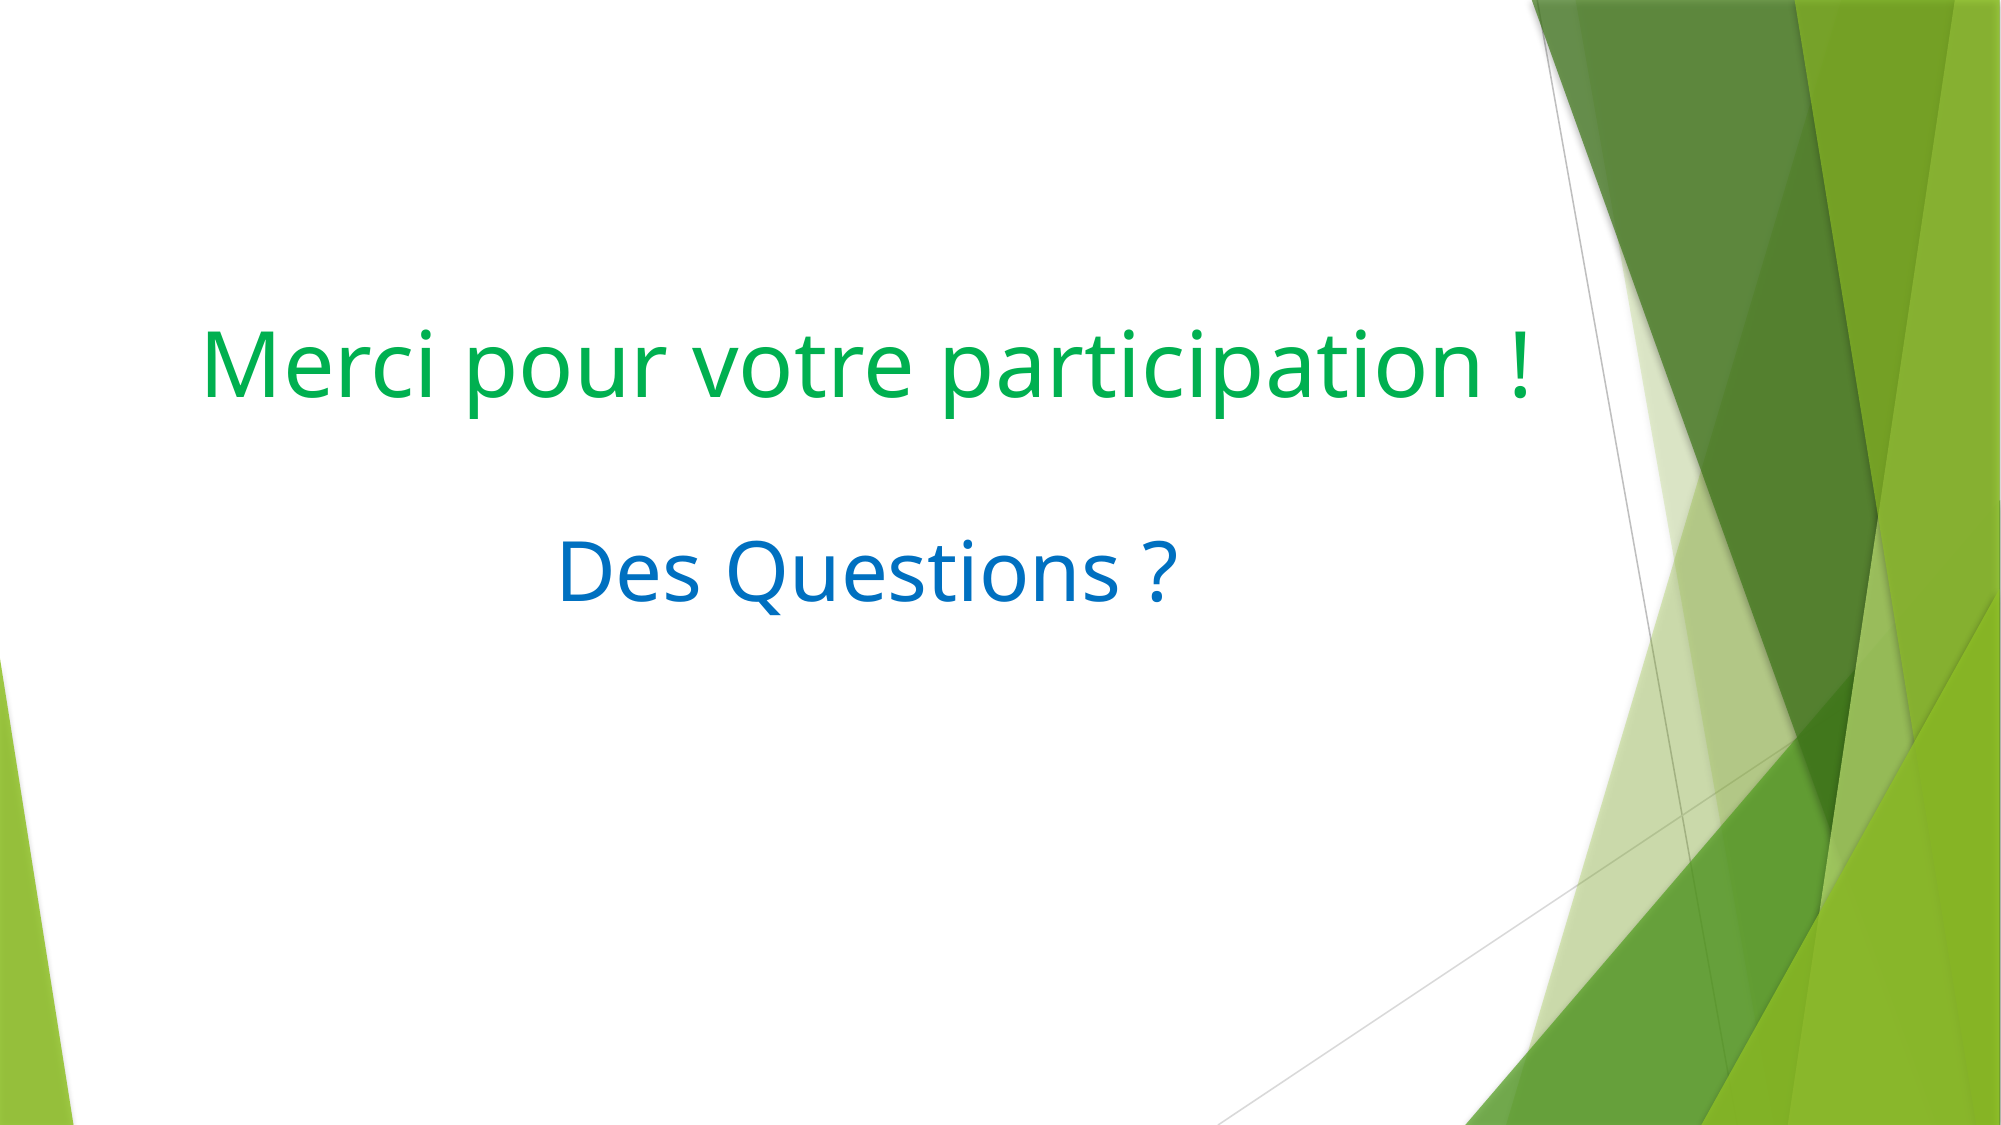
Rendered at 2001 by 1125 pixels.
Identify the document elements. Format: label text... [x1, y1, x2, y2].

list Merci pour votre participation ! Des Questions ? [108, 298, 1628, 1005]
